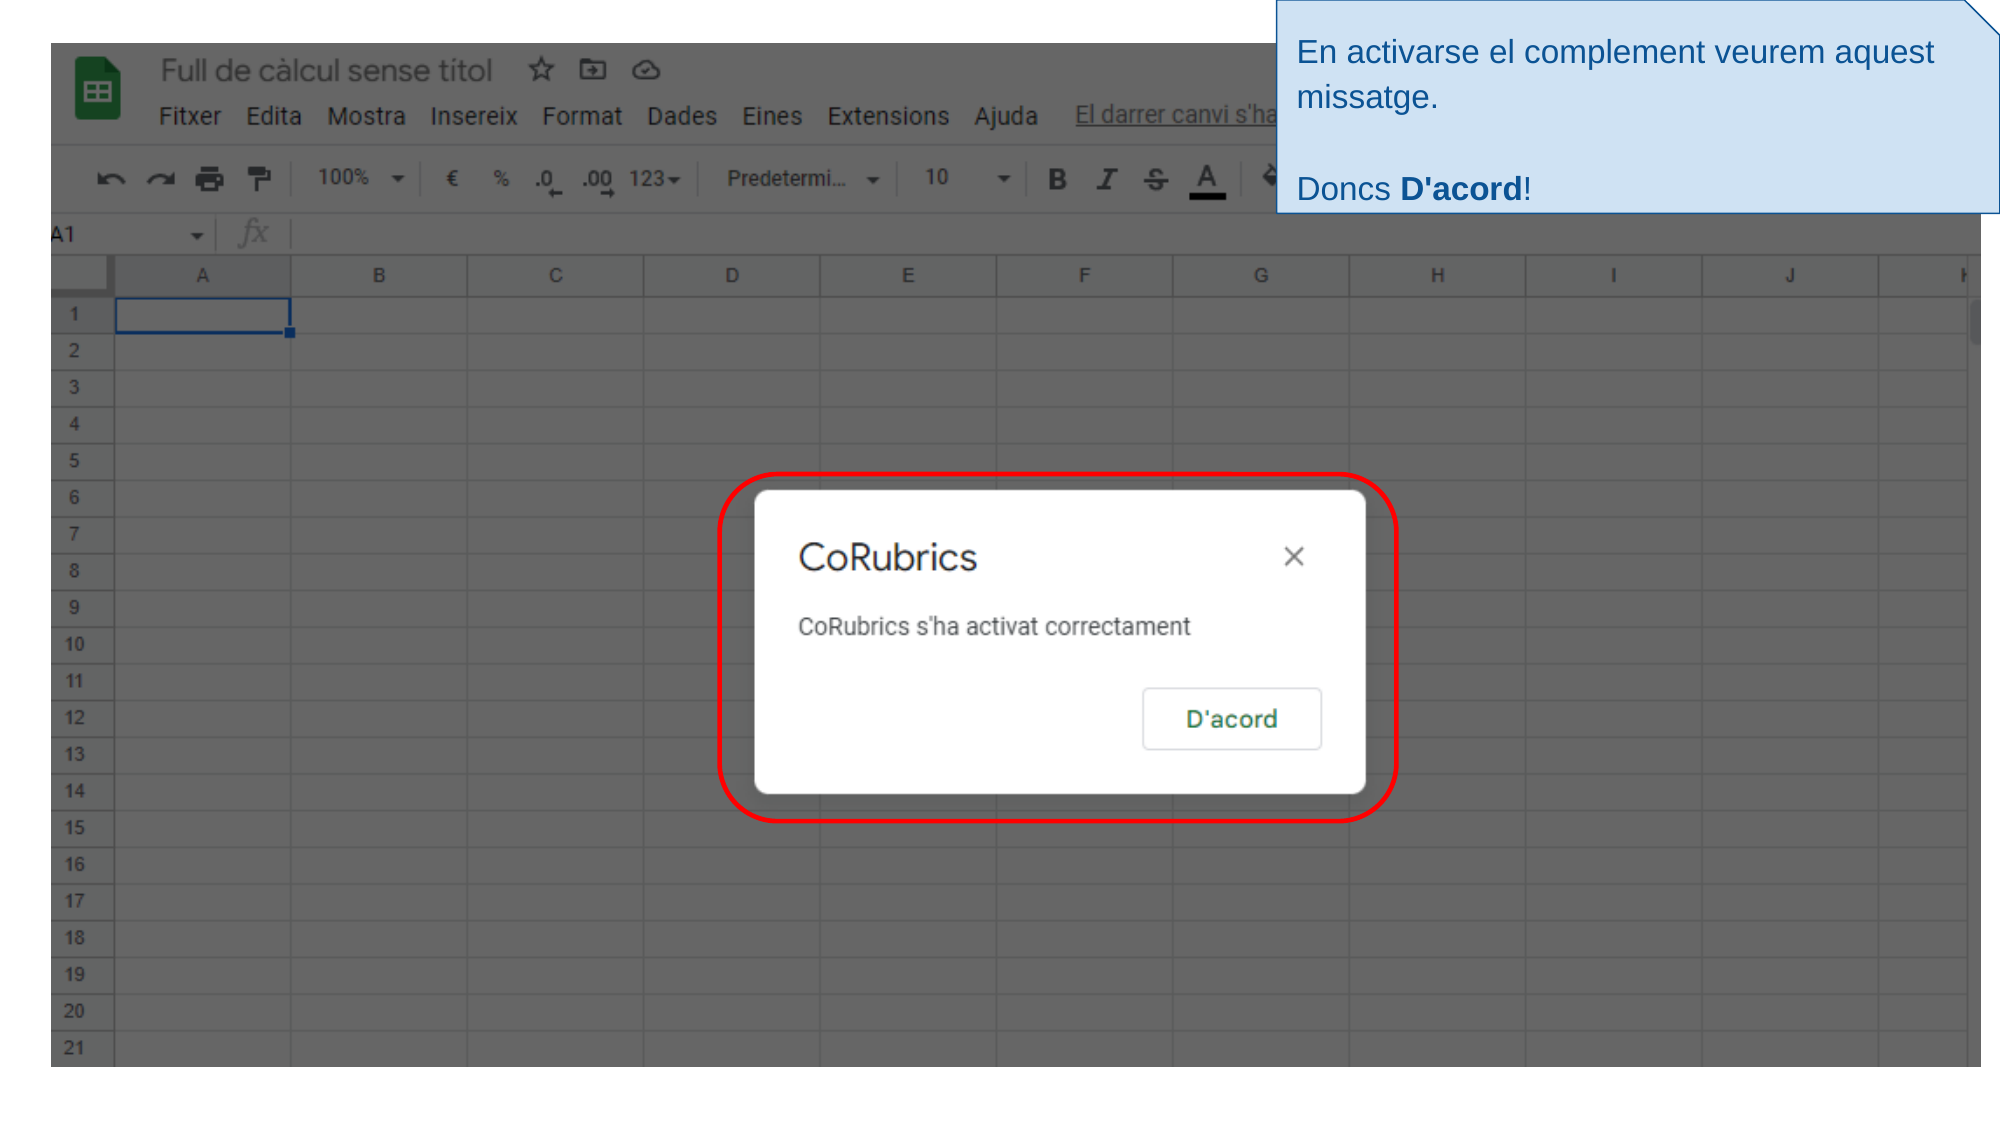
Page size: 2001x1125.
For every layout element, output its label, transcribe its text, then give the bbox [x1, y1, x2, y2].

text_box En activarse el complement veurem aquest missatge. Doncs D'acord! [1276, 0, 2000, 214]
picture [50, 43, 1981, 1068]
